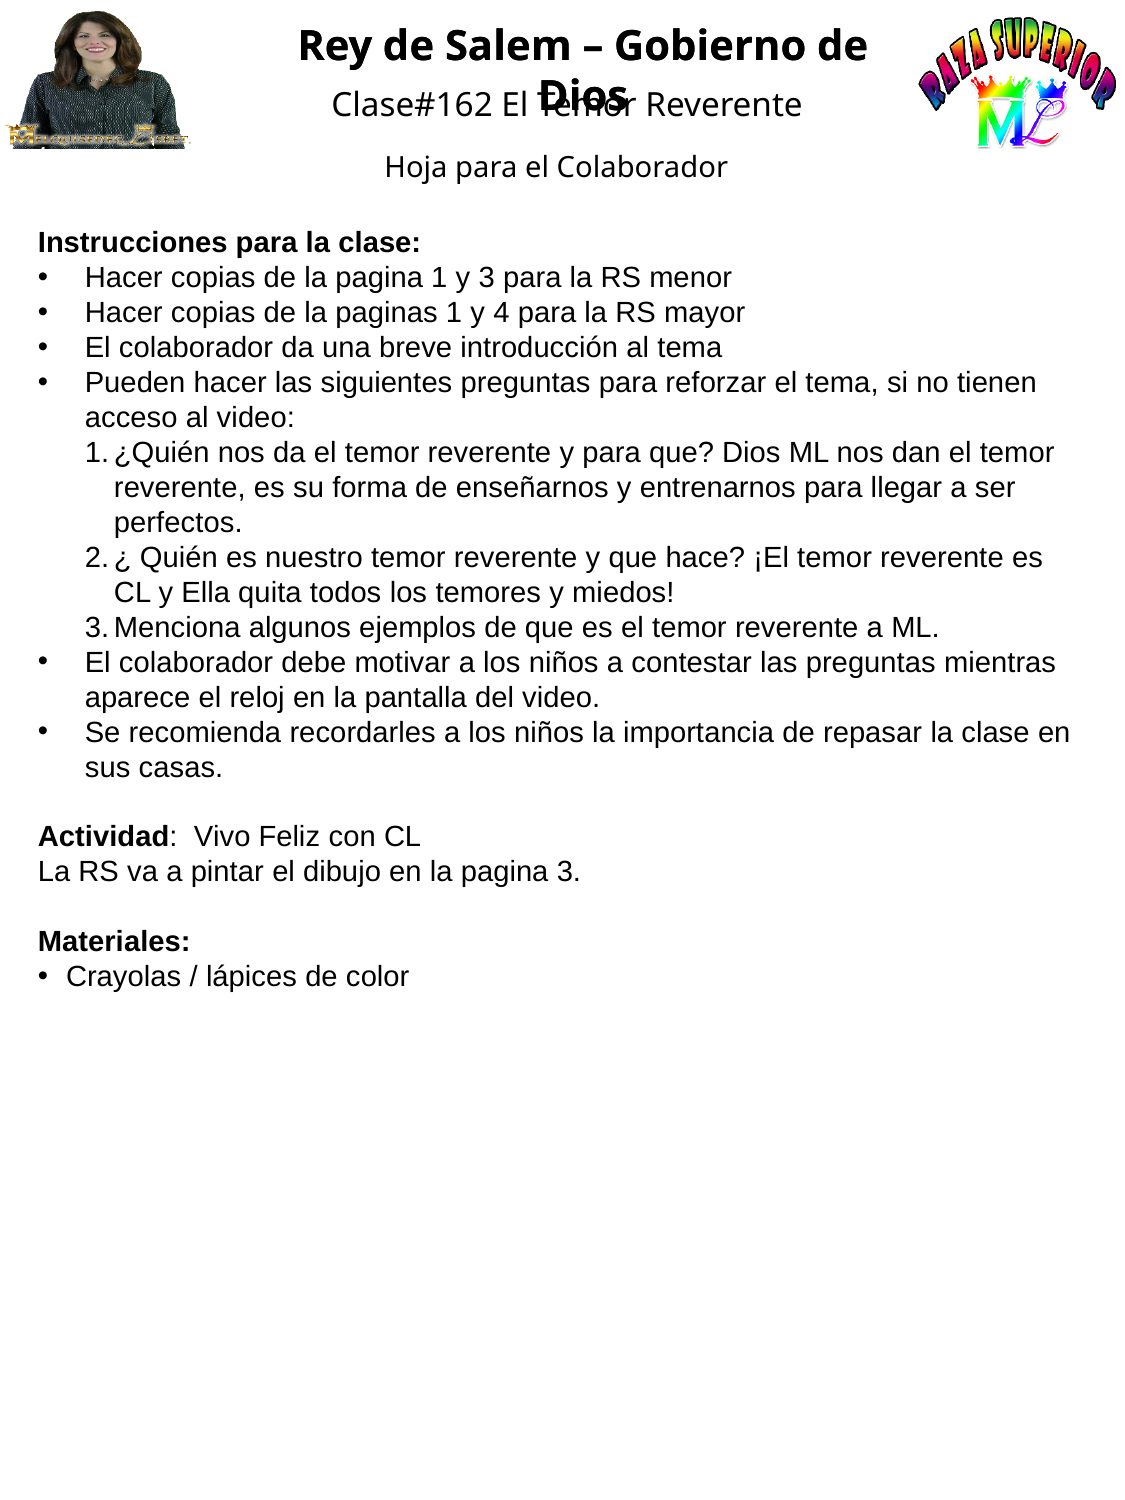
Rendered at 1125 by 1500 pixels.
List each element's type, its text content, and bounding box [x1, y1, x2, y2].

text_box Rey de Salem – Gobierno de Dios [234, 11, 917, 127]
picture [1, 5, 195, 150]
text_box Hoja para el Colaborador [355, 140, 758, 191]
picture [917, 11, 1120, 153]
text_box Instrucciones para la clase: Hacer copias de la pagina 1 y 3 para la RS menor Hacer copias de la paginas 1 y 4 para la RS mayor El colaborador da una breve introducción al tema Pueden hacer las siguientes preguntas para reforzar el tema, si no tienen acceso al video: ¿Quién nos da el temor reverente y para que? Dios ML nos dan el temor reverente, es su forma de enseñarnos y entrenarnos para llegar a ser perfectos. ¿ Quién es nuestro temor reverente y que hace? ¡El temor reverente es CL y Ella quita todos los temores y miedos! Menciona algunos ejemplos de que es el temor reverente a ML. El colaborador debe motivar a los niños a contestar las preguntas mientras aparece el reloj en la pantalla del video. Se recomienda recordarles a los niños la importancia de repasar la clase en sus casas. Actividad: Vivo Feliz con CL La RS va a pintar el dibujo en la pagina 3. Materiales: Crayolas / lápices de color [23, 216, 1090, 1000]
text_box Clase#162 El Temor Reverente [218, 75, 916, 130]
